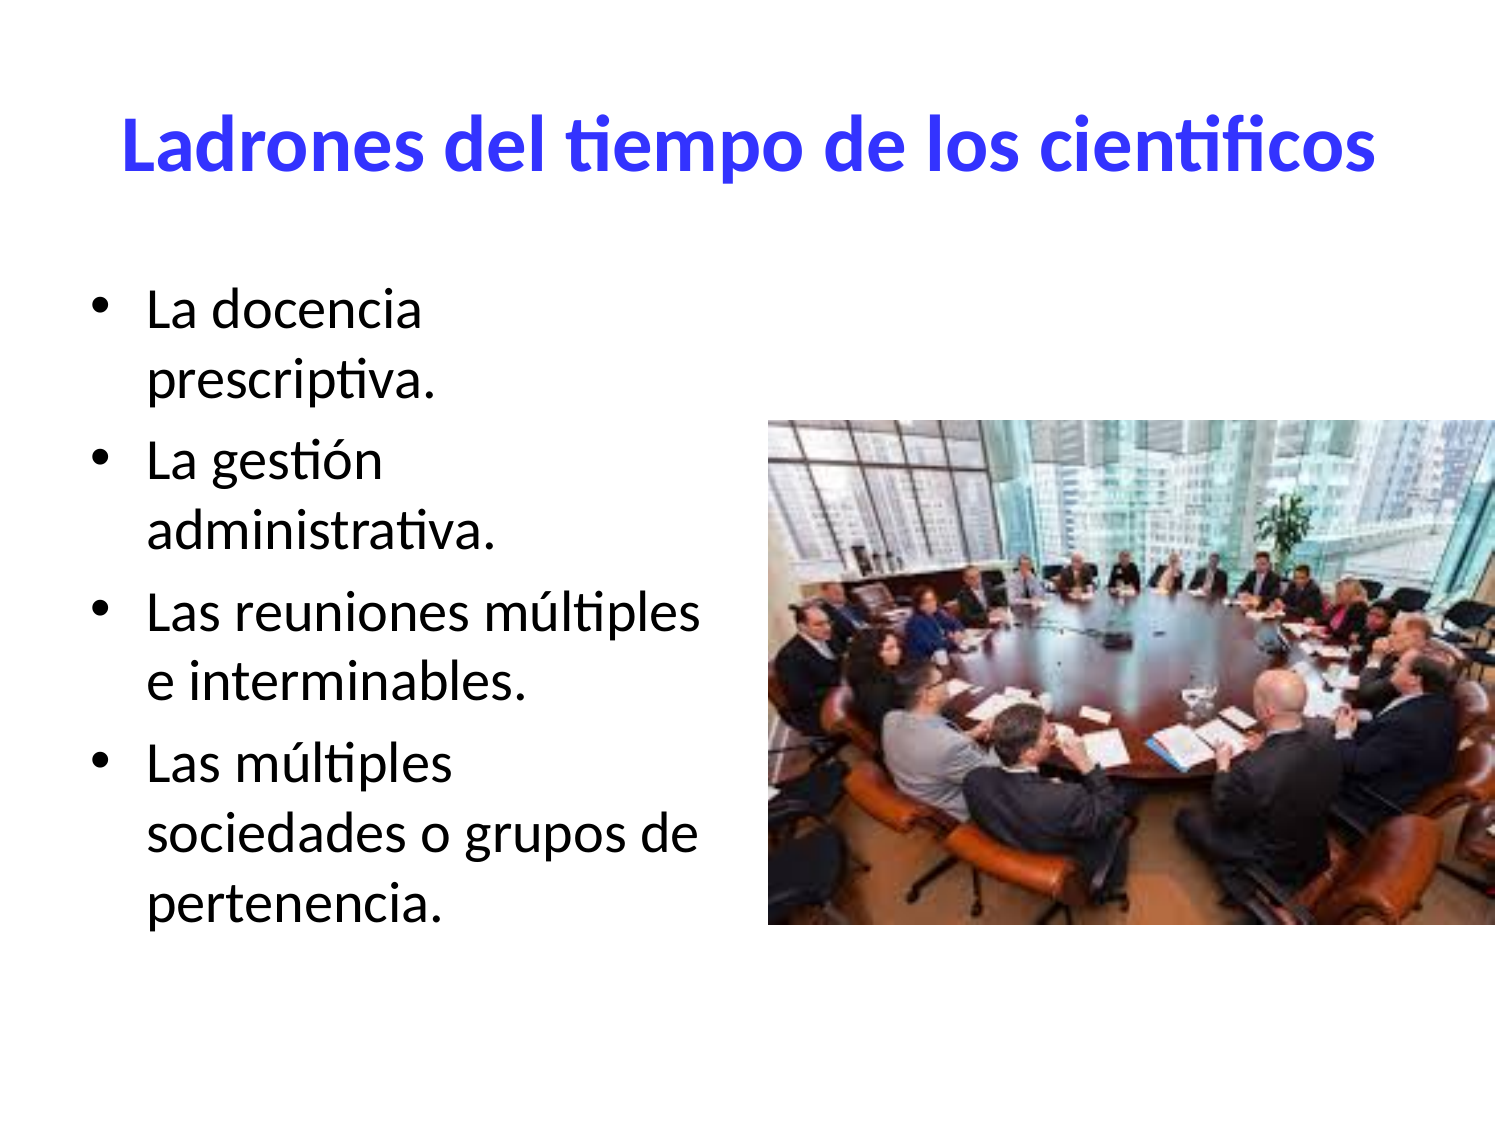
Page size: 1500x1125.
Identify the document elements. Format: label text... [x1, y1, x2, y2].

list La docencia prescriptiva. La gestión administrativa. Las reuniones múltiples e interminables. Las múltiples sociedades o grupos de pertenencia. [75, 262, 738, 1005]
title Ladrones del tiempo de los cientificos [75, 45, 1425, 233]
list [767, 420, 1495, 925]
